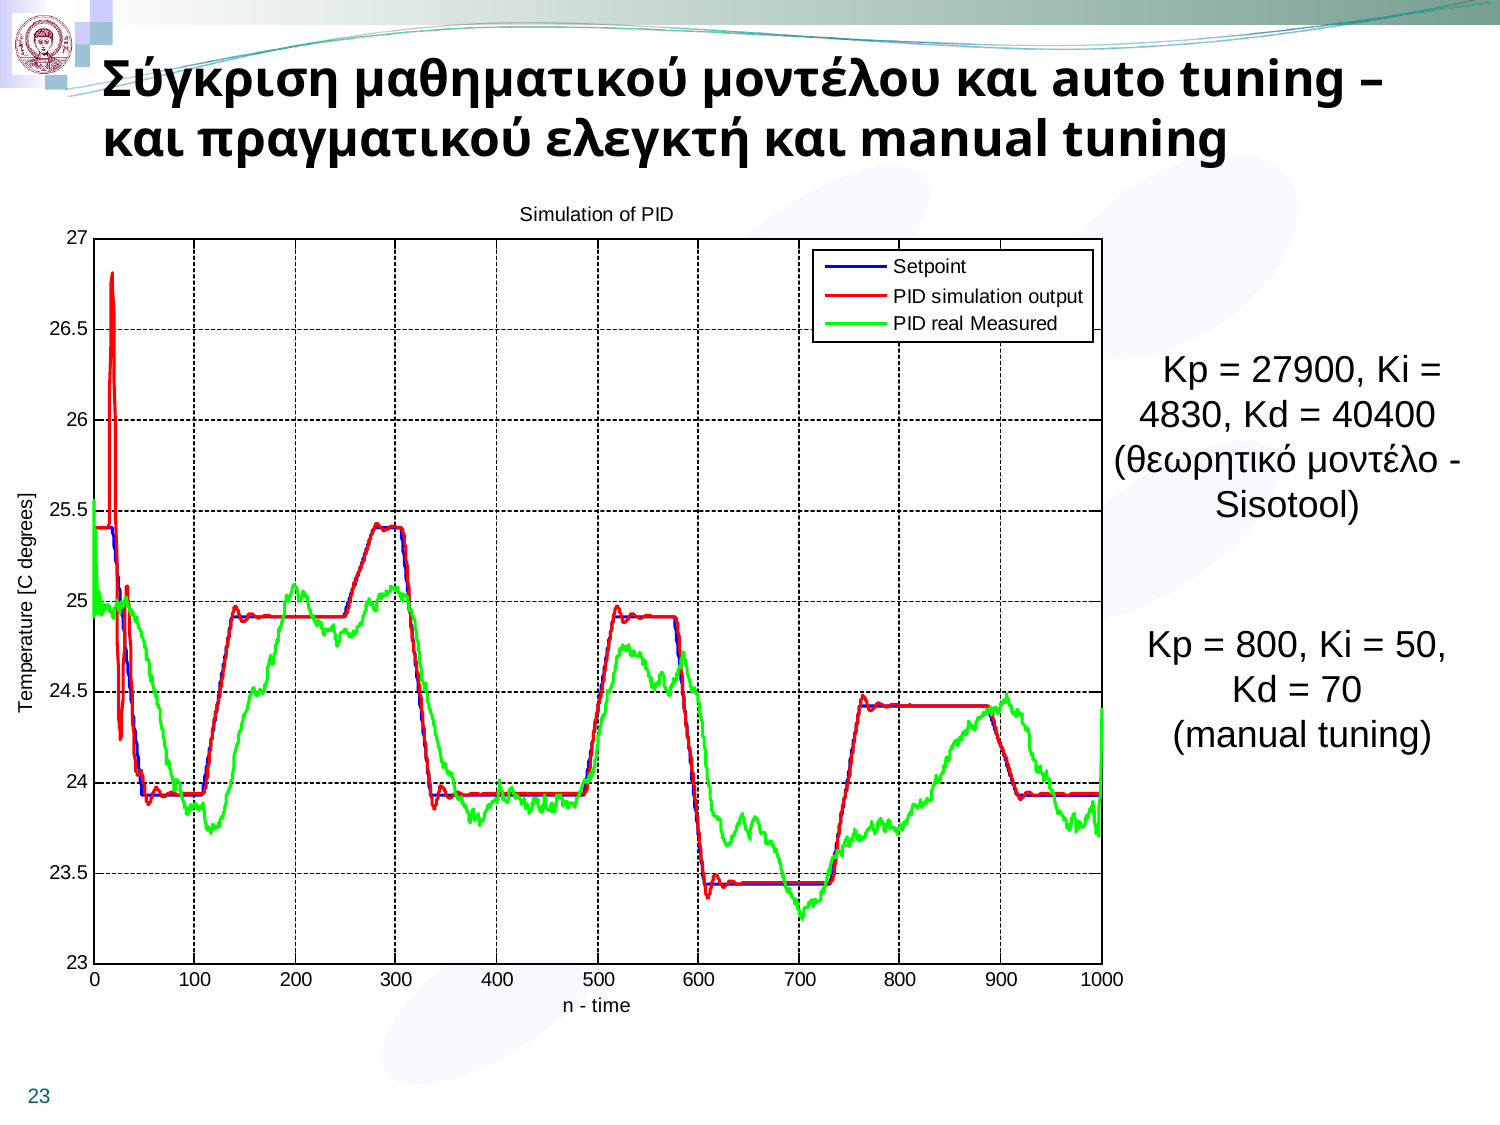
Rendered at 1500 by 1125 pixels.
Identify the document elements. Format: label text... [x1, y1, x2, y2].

title Σύγκριση μαθηματικού μοντέλου και auto tuning – και πραγματικού ελεγκτή και manual tuning [87, 62, 1488, 150]
text_box Kp = 800, Ki = 50, Kd = 70 (manual tuning) [1229, 612, 1500, 763]
text_box Kp = 27900, Ki = 4830, Kd = 40400 (θεωρητικό μοντέλο - Sisotool) [1229, 337, 1500, 533]
picture [66, 2, 1491, 97]
picture [12, 13, 64, 75]
picture [0, 172, 1226, 1063]
slide_number 23 [12, 1074, 363, 1113]
